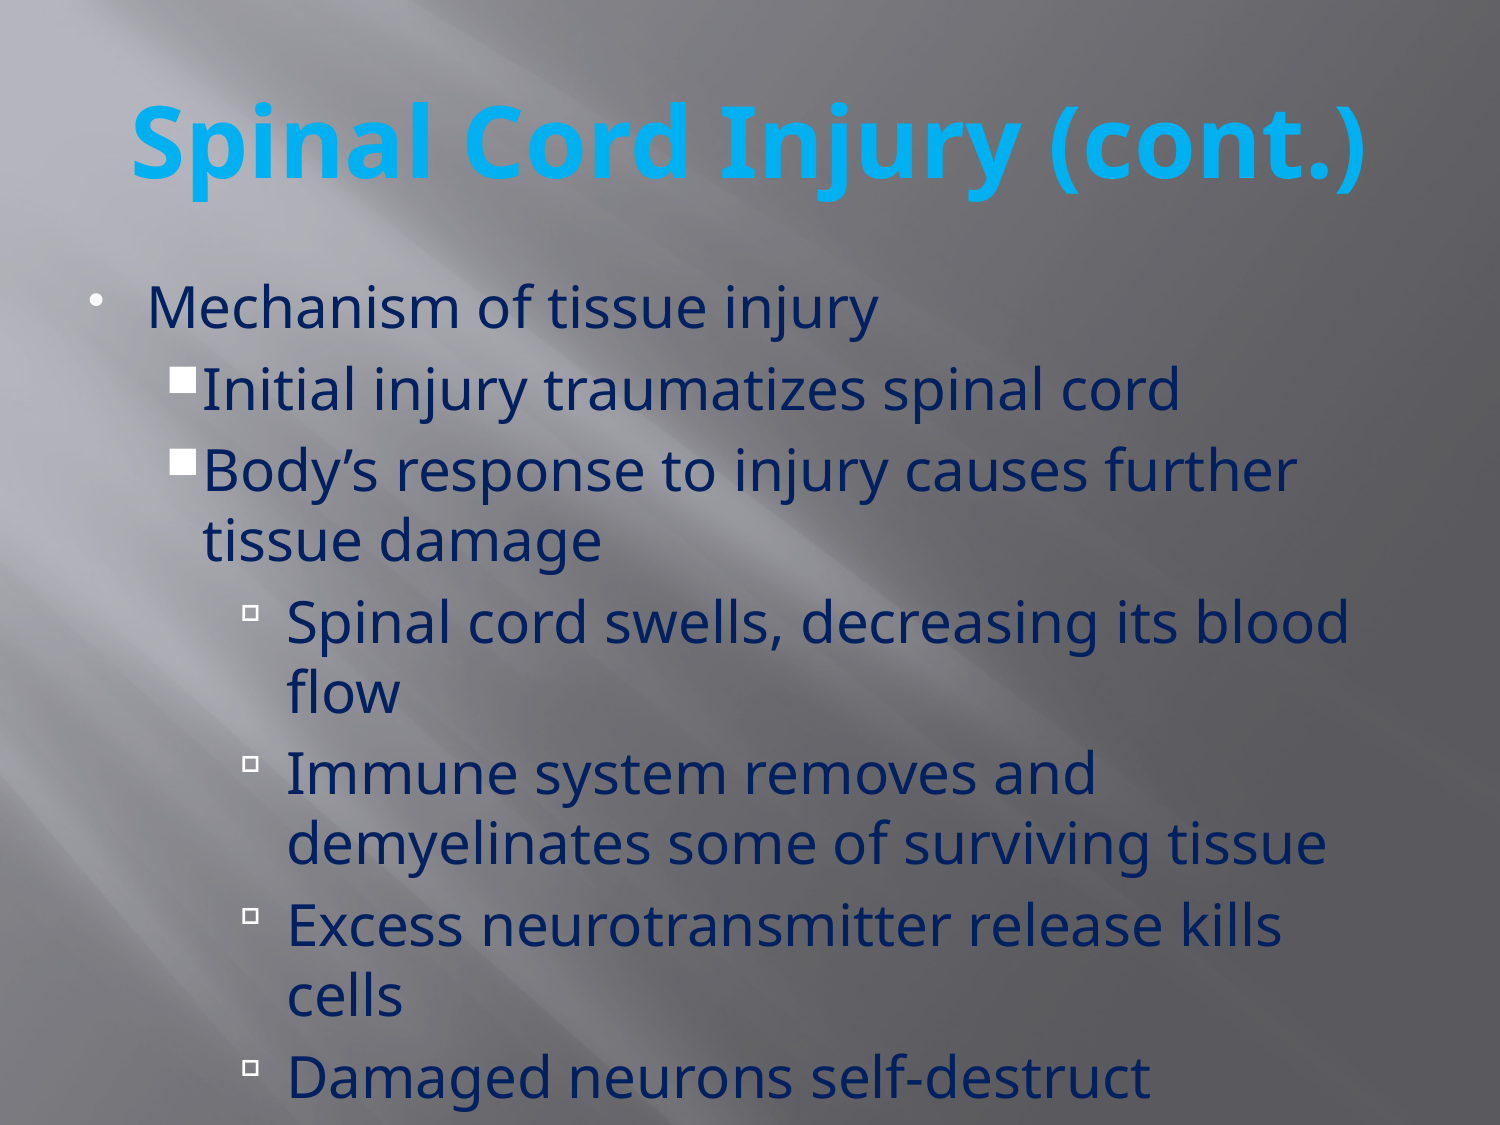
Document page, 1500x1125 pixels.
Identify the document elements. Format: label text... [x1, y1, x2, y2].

list Mechanism of tissue injury Initial injury traumatizes spinal cord Body’s response to injury causes further tissue damage Spinal cord swells, decreasing its blood flow Immune system removes and demyelinates some of surviving tissue Excess neurotransmitter release kills cells Damaged neurons self-destruct [75, 262, 1425, 1035]
title Spinal Cord Injury (cont.) [75, 45, 1425, 233]
